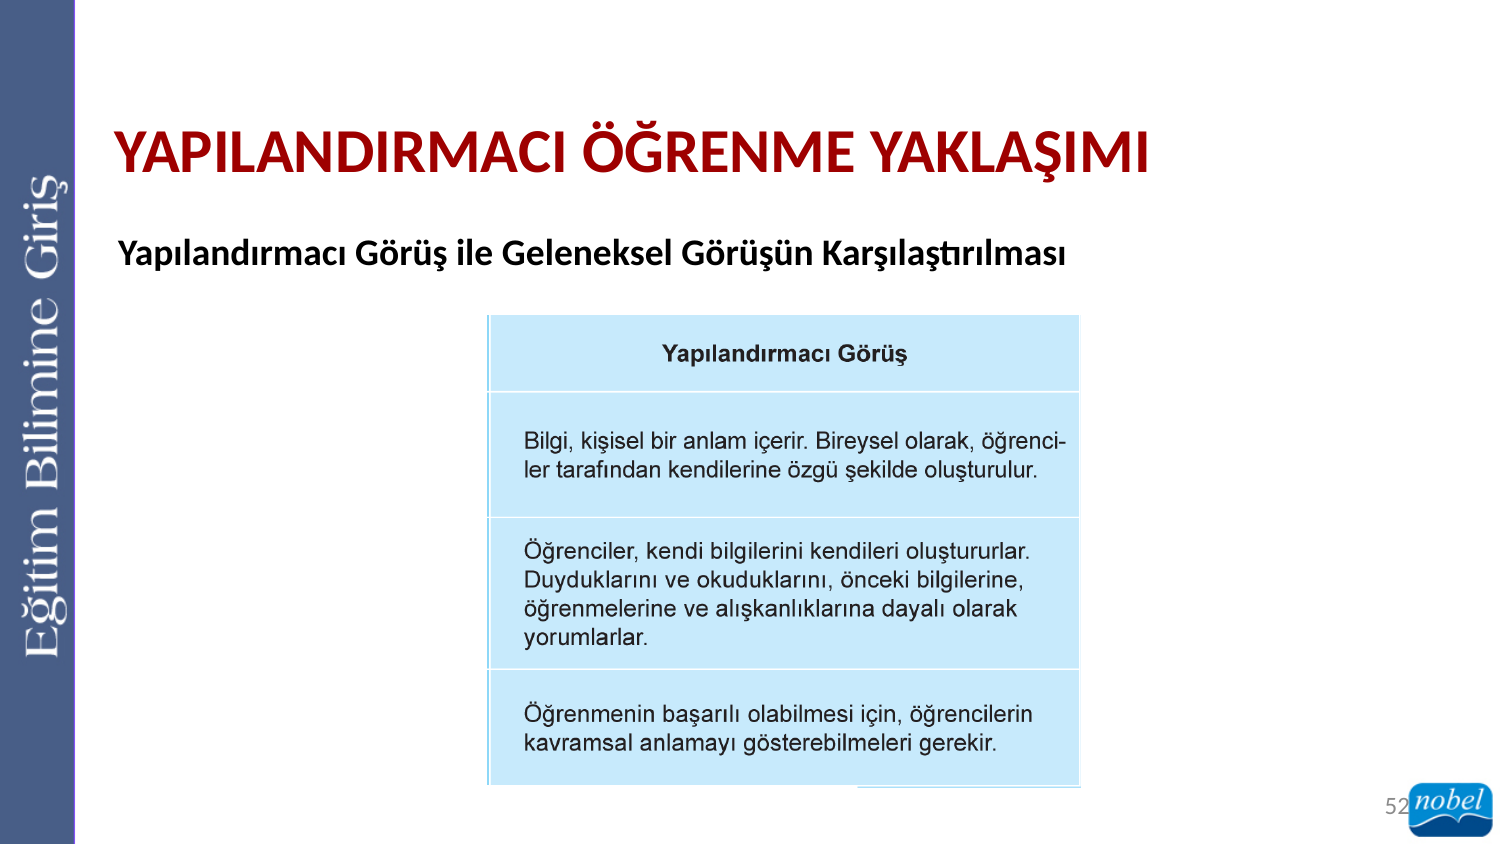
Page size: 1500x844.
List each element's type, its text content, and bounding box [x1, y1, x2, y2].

text_box Yapılandırmacı Görüş ile Geleneksel Görüşün Karşılaştırılması [103, 220, 1084, 281]
picture [0, 0, 1500, 844]
slide_number 52 [1074, 782, 1425, 827]
text_box YAPILANDIRMACI ÖĞRENME YAKLAŞIMI [100, 102, 1329, 193]
